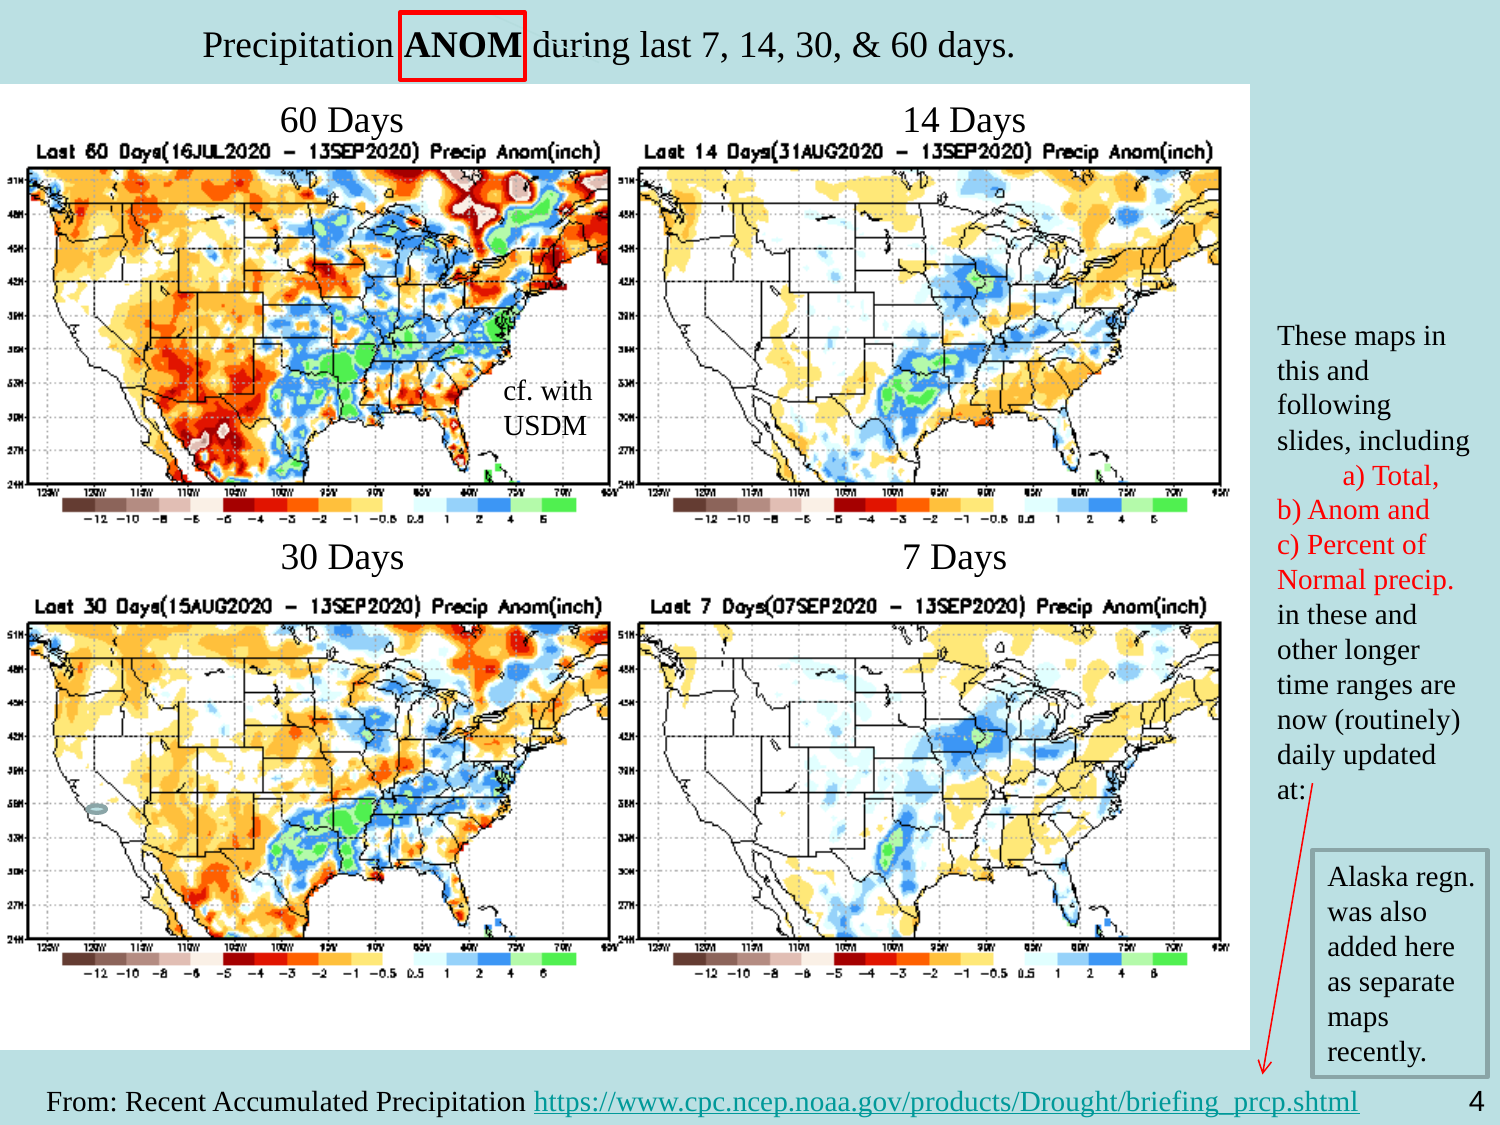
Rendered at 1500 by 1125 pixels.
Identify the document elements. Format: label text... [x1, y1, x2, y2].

text_box Alaska regn. was also added here as separate maps recently. [1490, 849, 1500, 1075]
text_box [1262, 782, 1313, 1075]
picture [0, 84, 1251, 1051]
slide_number 4 [1437, 1075, 1500, 1125]
text_box These maps in this and following slides, including a) Total, b) Anom and c) Percent of Normal precip. in these and other longer time ranges are now (routinely) daily updated at: [1262, 308, 1488, 813]
text_box Precipitation ANOM during last 7, 14, 30, & 60 days. [527, 12, 1138, 73]
text_box [398, 10, 527, 82]
text_box Precipitation ANOM during last 7, 14, 30, & 60 days. [187, 12, 398, 73]
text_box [487, 12, 600, 63]
text_box From: Recent Accumulated Precipitation https://www.cpc.ncep.noaa.gov/products/Drought/briefing_prcp.shtml [31, 1074, 1382, 1125]
text_box [1315, 848, 1490, 1079]
